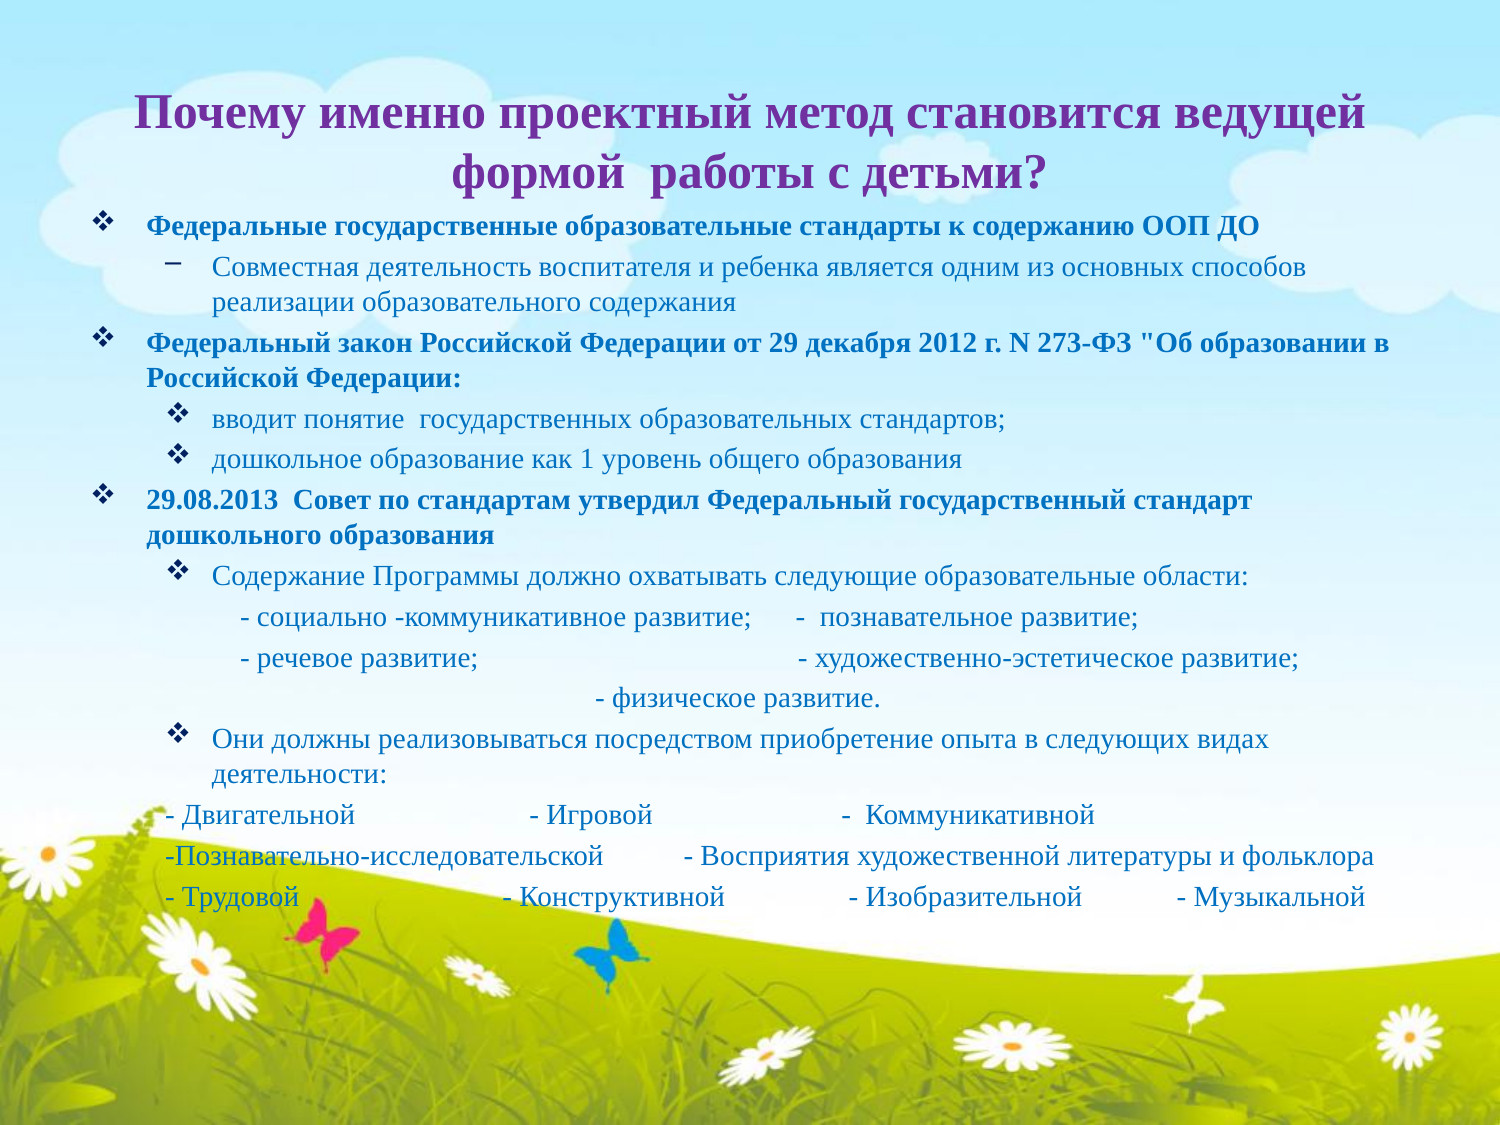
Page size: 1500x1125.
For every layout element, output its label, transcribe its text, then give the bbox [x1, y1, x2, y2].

title Почему именно проектный метод становится ведущей формой работы с детьми? [75, 45, 1425, 199]
list Федеральные государственные образовательные стандарты к содержанию ООП ДО Совместная деятельность воспитателя и ребенка является одним из основных способов реализации образовательного содержания Федеральный закон Российской Федерации от 29 декабря 2012 г. N 273-ФЗ "Об образовании в Российской Федерации: вводит понятие государственных образовательных стандартов; дошкольное образование как 1 уровень общего образования 29.08.2013 Совет по стандартам утвердил Федеральный государственный стандарт дошкольного образования Содержание Программы должно охватывать следующие образовательные области: - социально -коммуникативное развитие; - познавательное развитие; - речевое развитие; - художественно-эстетическое развитие; - физическое развитие. Они должны реализовываться посредством приобретение опыта в следующих видах деятельности: - Двигательной - Игровой - Коммуникативной -Познавательно-исследовательской - Восприятия художественной литературы и фольклора - Трудовой - Конструктивной - Изобразительной - Музыкальной [75, 199, 1425, 1079]
picture [0, 0, 1500, 1125]
